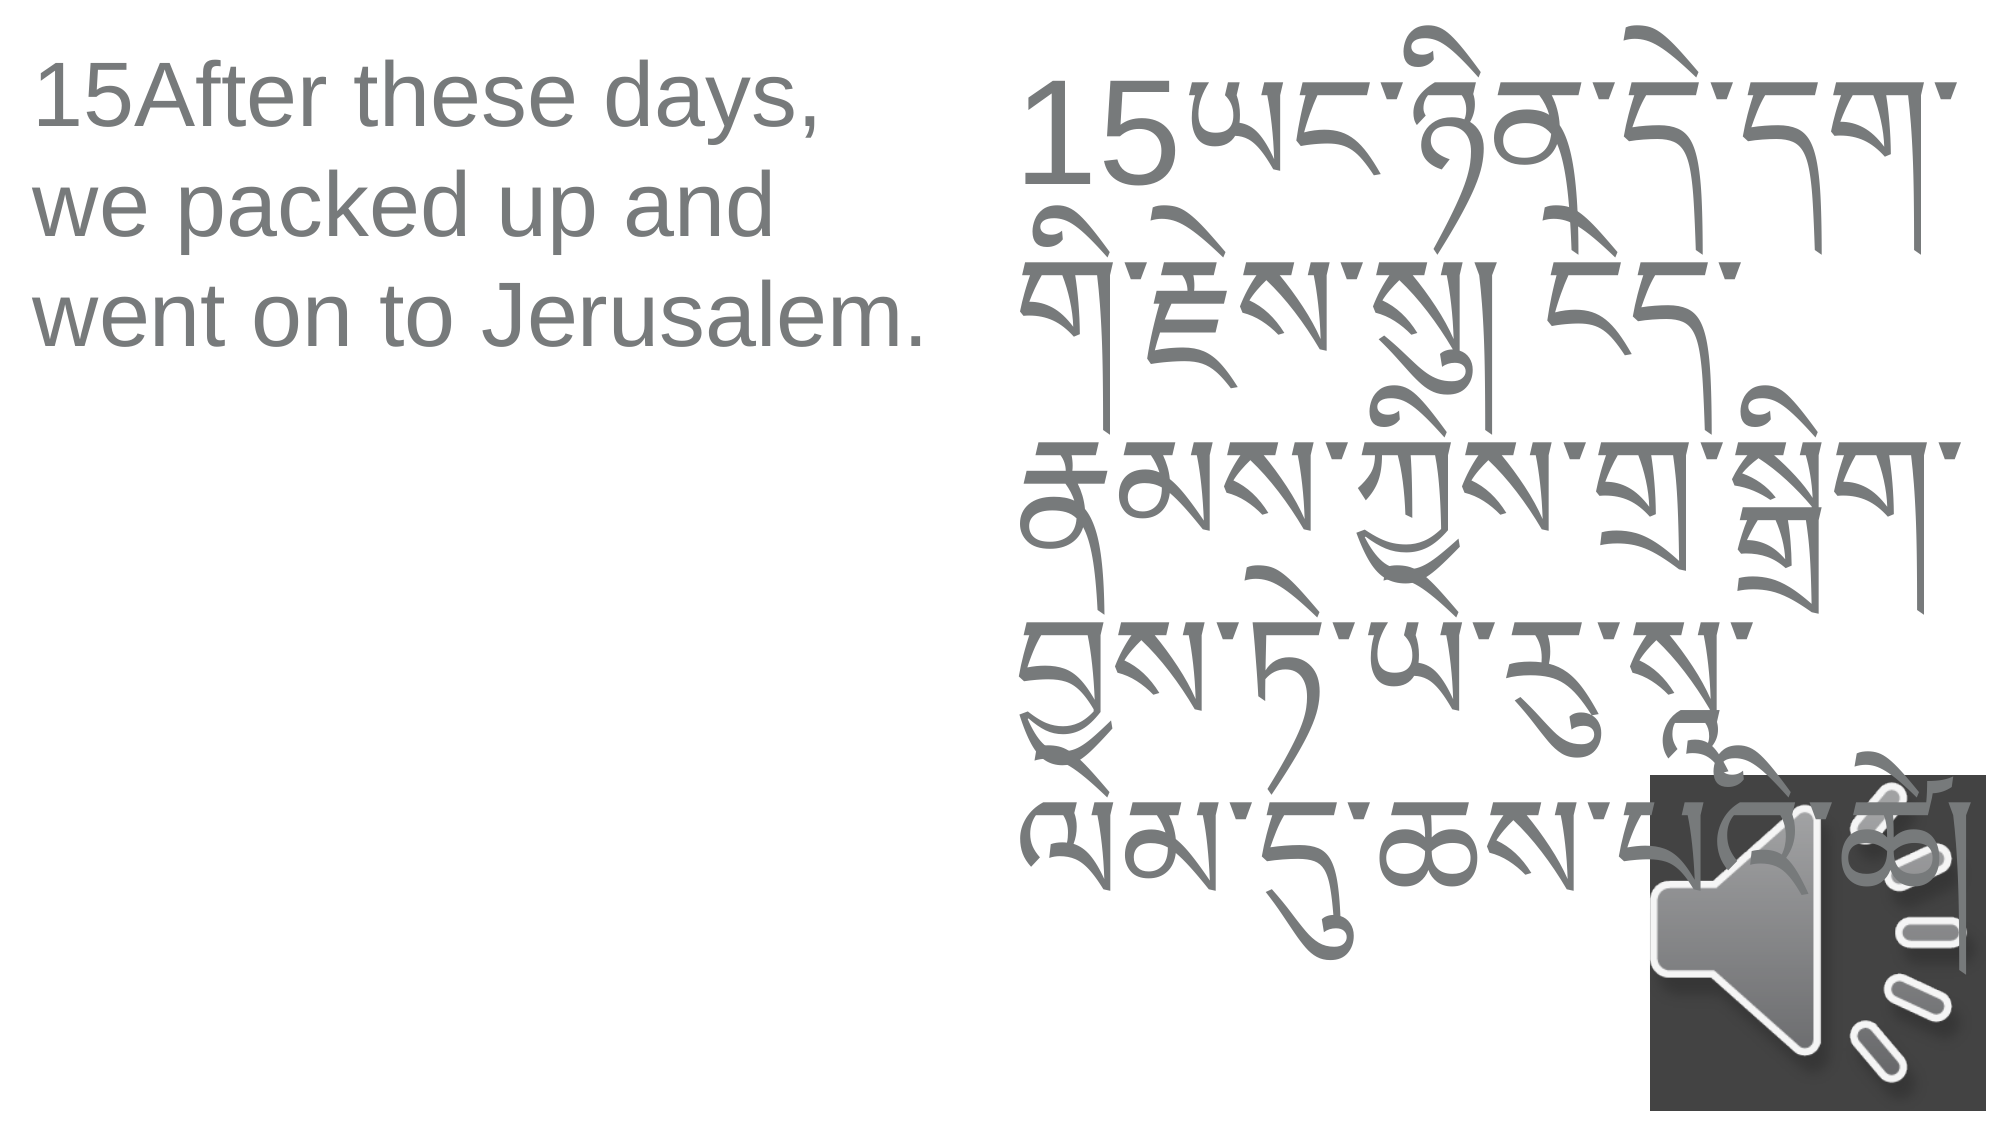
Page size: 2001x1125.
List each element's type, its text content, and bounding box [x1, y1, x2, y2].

text_box 15ཡང་ཉིན་དེ་དག་གི་རྗེས༌སུ། ངེད་རྣམས་ཀྱིས་གྲ་སྒྲིག་བྱས་ཏེ་ཡེ་རུ་སཱ་ལེམ་དུ་ཆས་པའི་ཚེ། [999, 27, 2000, 1104]
text_box 15After these days, we packed up and went on to Jerusalem. [18, 27, 973, 1104]
picture [1648, 773, 1987, 1112]
